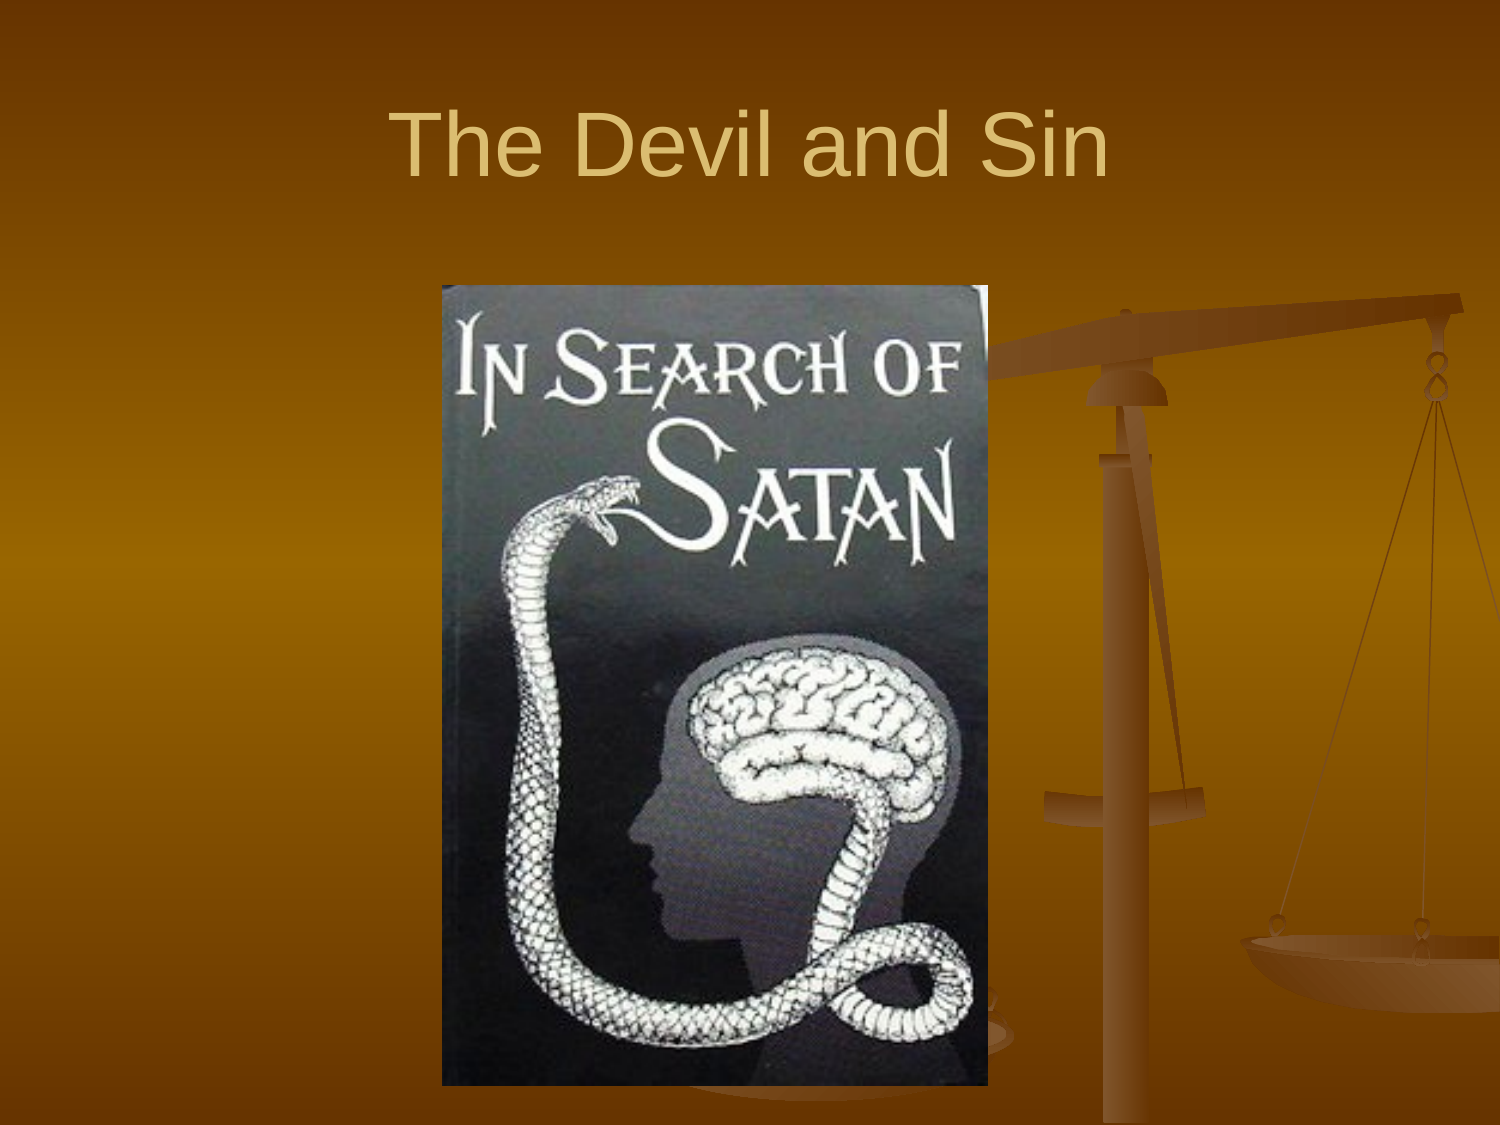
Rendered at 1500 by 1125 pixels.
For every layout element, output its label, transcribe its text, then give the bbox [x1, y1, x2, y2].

title The Devil and Sin [74, 45, 1426, 234]
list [442, 284, 988, 1086]
